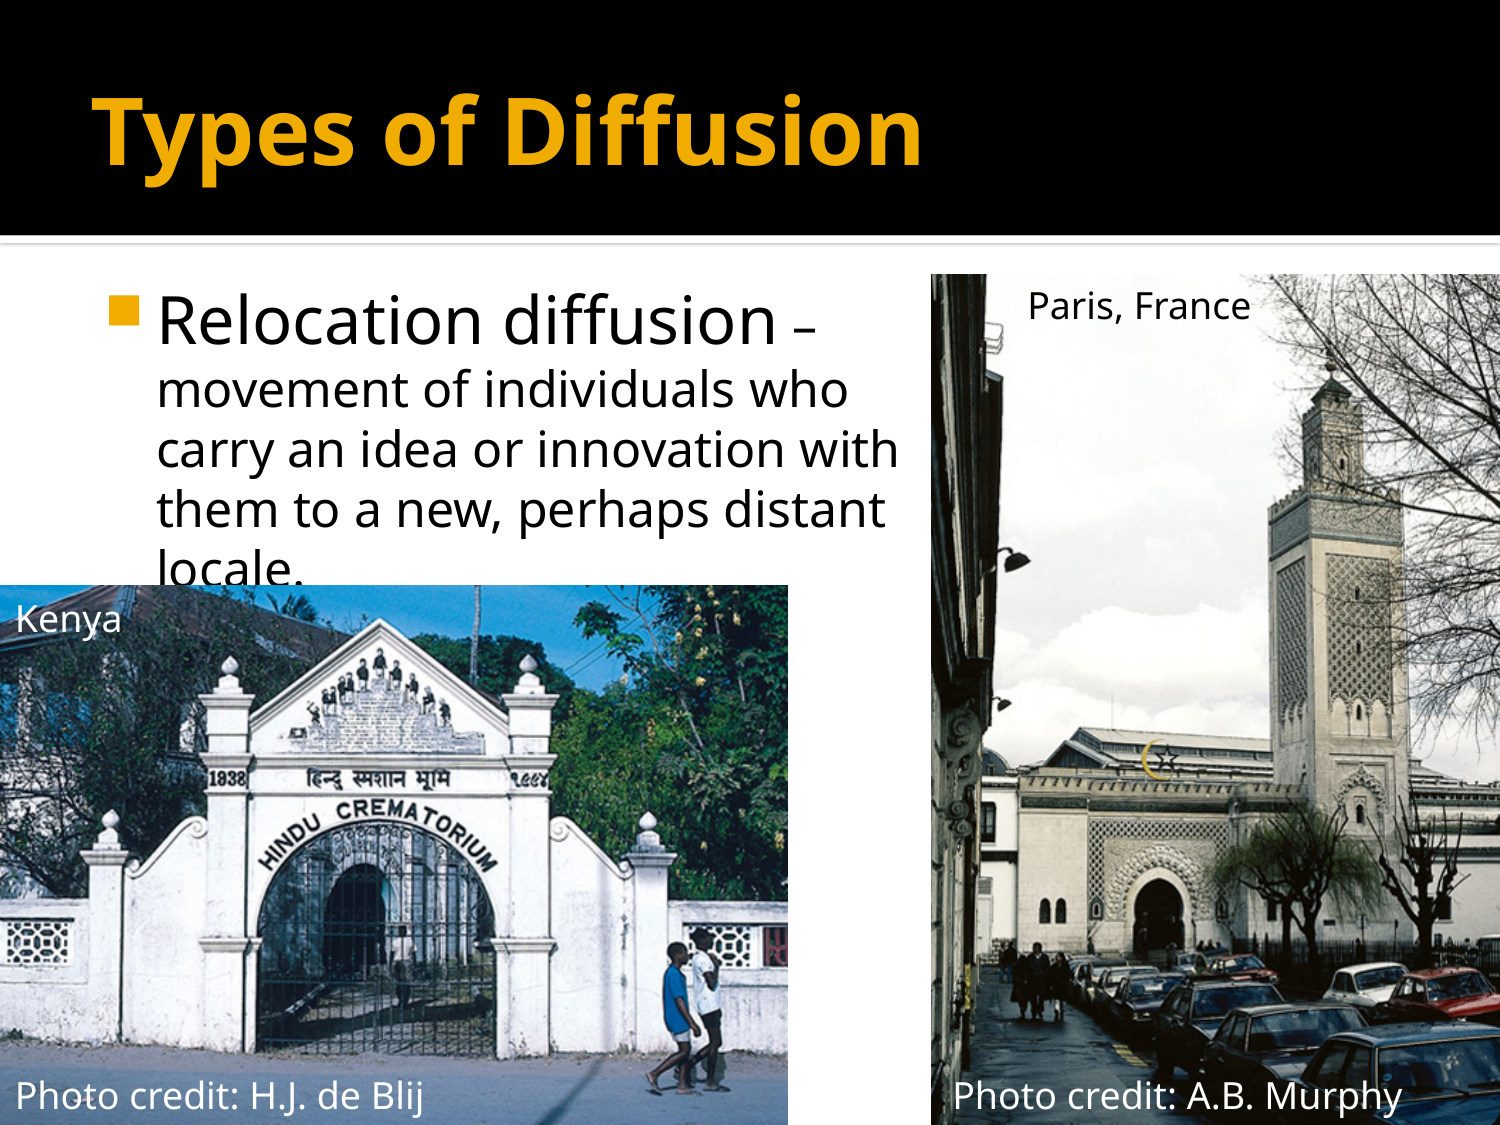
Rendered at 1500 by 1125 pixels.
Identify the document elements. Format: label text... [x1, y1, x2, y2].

title Types of Diffusion [75, 25, 1425, 231]
picture [651, 585, 656, 596]
list Relocation diffusion – movement of individuals who carry an idea or innovation with them to a new, perhaps distant locale. [75, 262, 925, 1005]
picture [931, 274, 1500, 1125]
picture [0, 585, 788, 1125]
